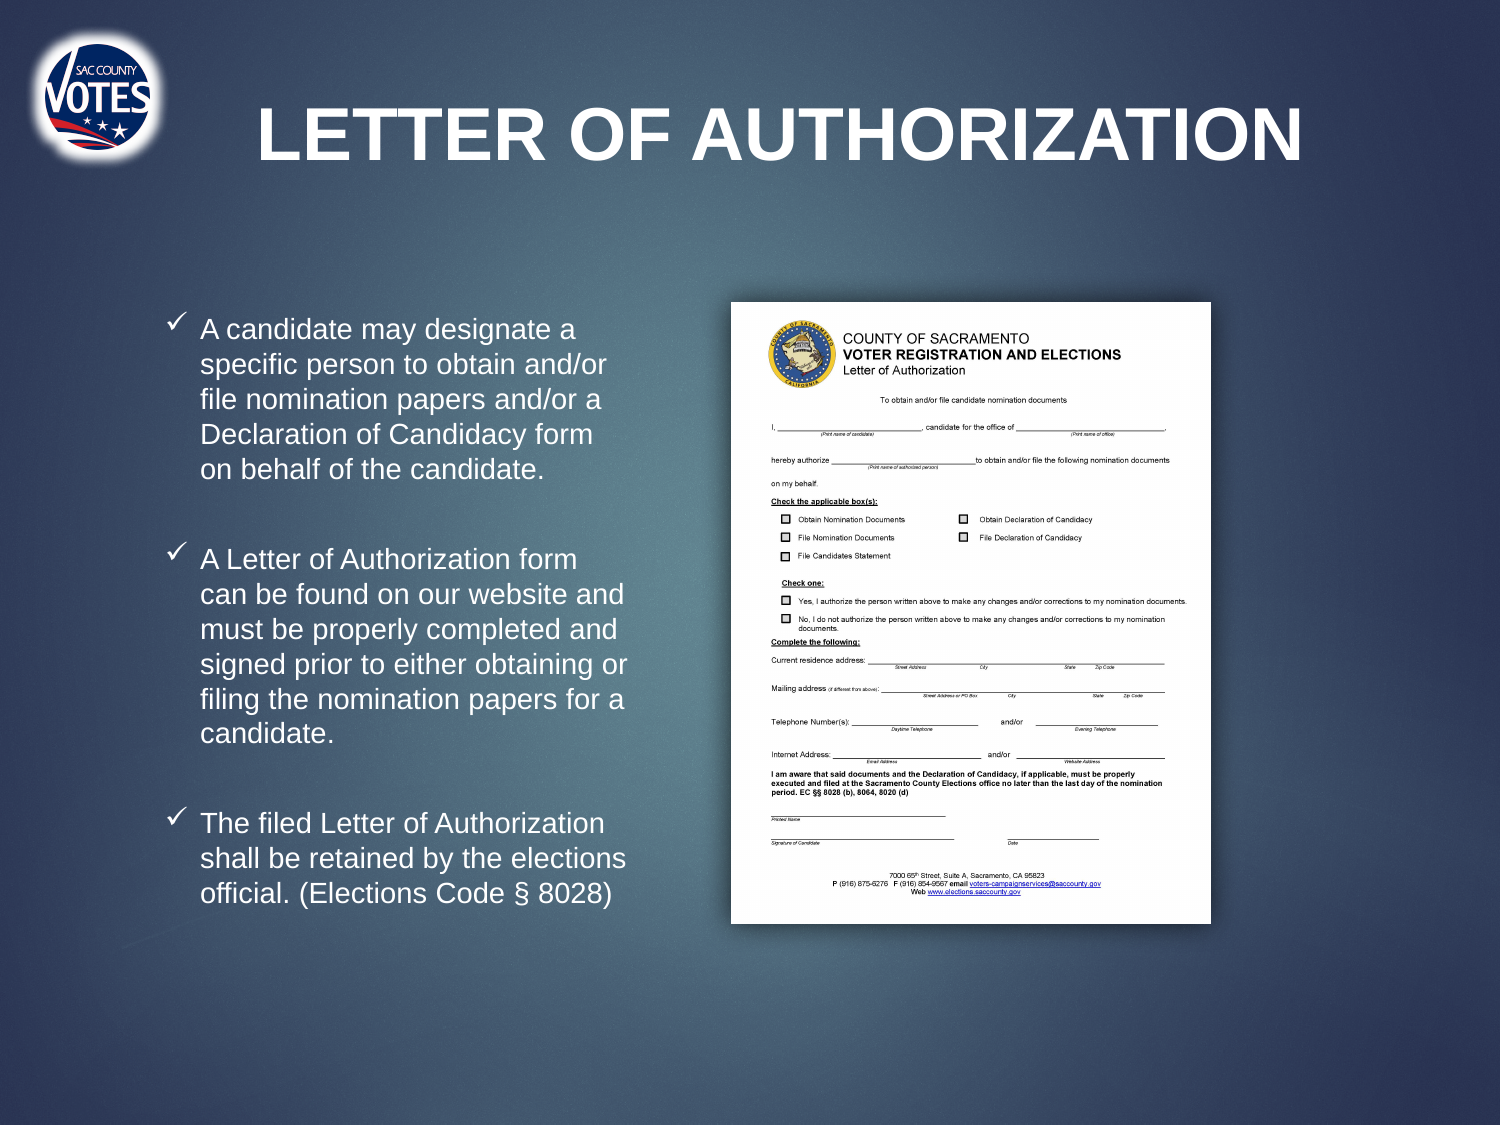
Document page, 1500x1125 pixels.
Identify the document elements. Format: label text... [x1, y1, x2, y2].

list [730, 302, 1212, 925]
text_box LETTER OF AUTHORIZATION [206, 42, 1337, 219]
text_box A candidate may designate a specific person to obtain and/or file nomination papers and/or a Declaration of Candidacy form on behalf of the candidate. A Letter of Authorization form can be found on our website and must be properly completed and signed prior to either obtaining or filing the nomination papers for a candidate. The filed Letter of Authorization shall be retained by the elections official. (Elections Code § 8028) [150, 302, 648, 917]
picture [44, 44, 151, 151]
